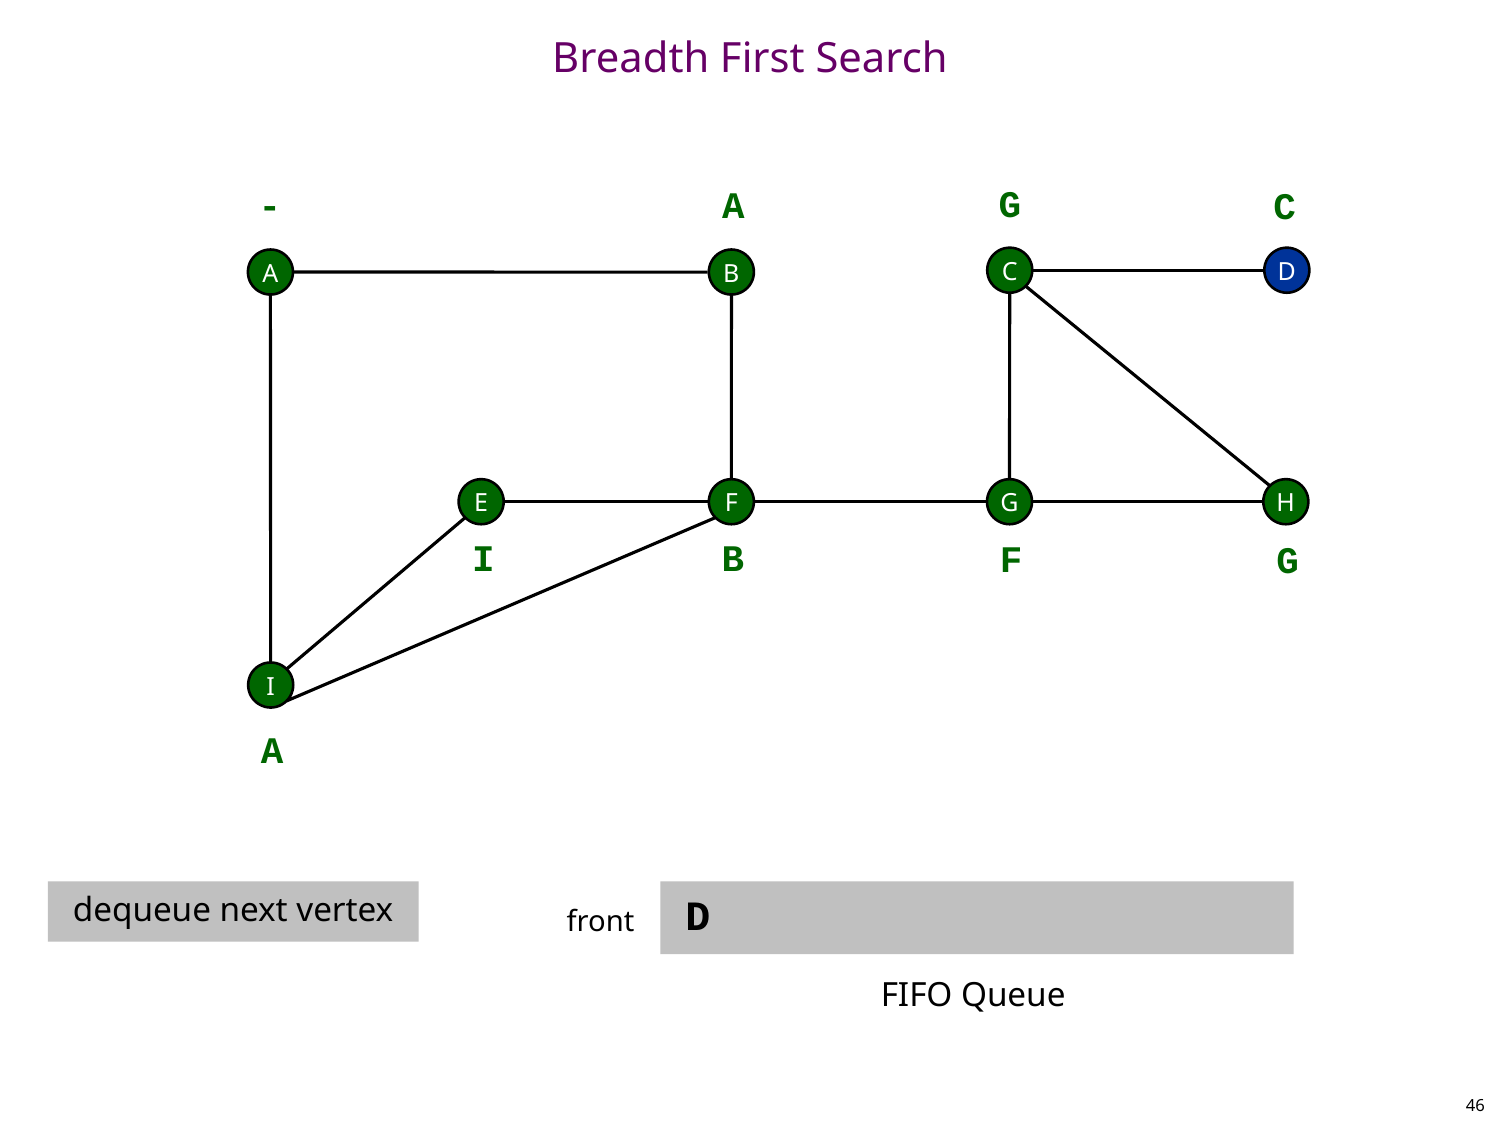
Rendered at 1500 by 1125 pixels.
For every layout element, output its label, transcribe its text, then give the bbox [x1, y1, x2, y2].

title Breadth First Search [0, 24, 1500, 101]
text_box E [458, 479, 504, 517]
text_box G [983, 172, 1040, 233]
text_box H [1263, 479, 1309, 525]
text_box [286, 518, 716, 703]
text_box A [247, 249, 293, 295]
text_box dequeue next vertex [47, 881, 419, 942]
slide_number 46 [1187, 1087, 1500, 1125]
text_box I [248, 662, 282, 708]
text_box G [1261, 528, 1318, 589]
text_box D [660, 881, 1294, 955]
text_box C [987, 247, 1033, 293]
text_box B [721, 526, 763, 587]
text_box A [245, 718, 302, 779]
text_box A [706, 173, 763, 234]
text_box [1025, 287, 1270, 485]
text_box B [708, 249, 754, 295]
text_box C [1258, 174, 1314, 235]
text_box - [243, 173, 300, 234]
text_box D [1264, 247, 1310, 293]
text_box FIFO Queue [660, 965, 1287, 1021]
text_box G [987, 479, 1032, 525]
text_box front [539, 894, 662, 945]
text_box F [984, 527, 1041, 588]
text_box F [708, 479, 754, 525]
